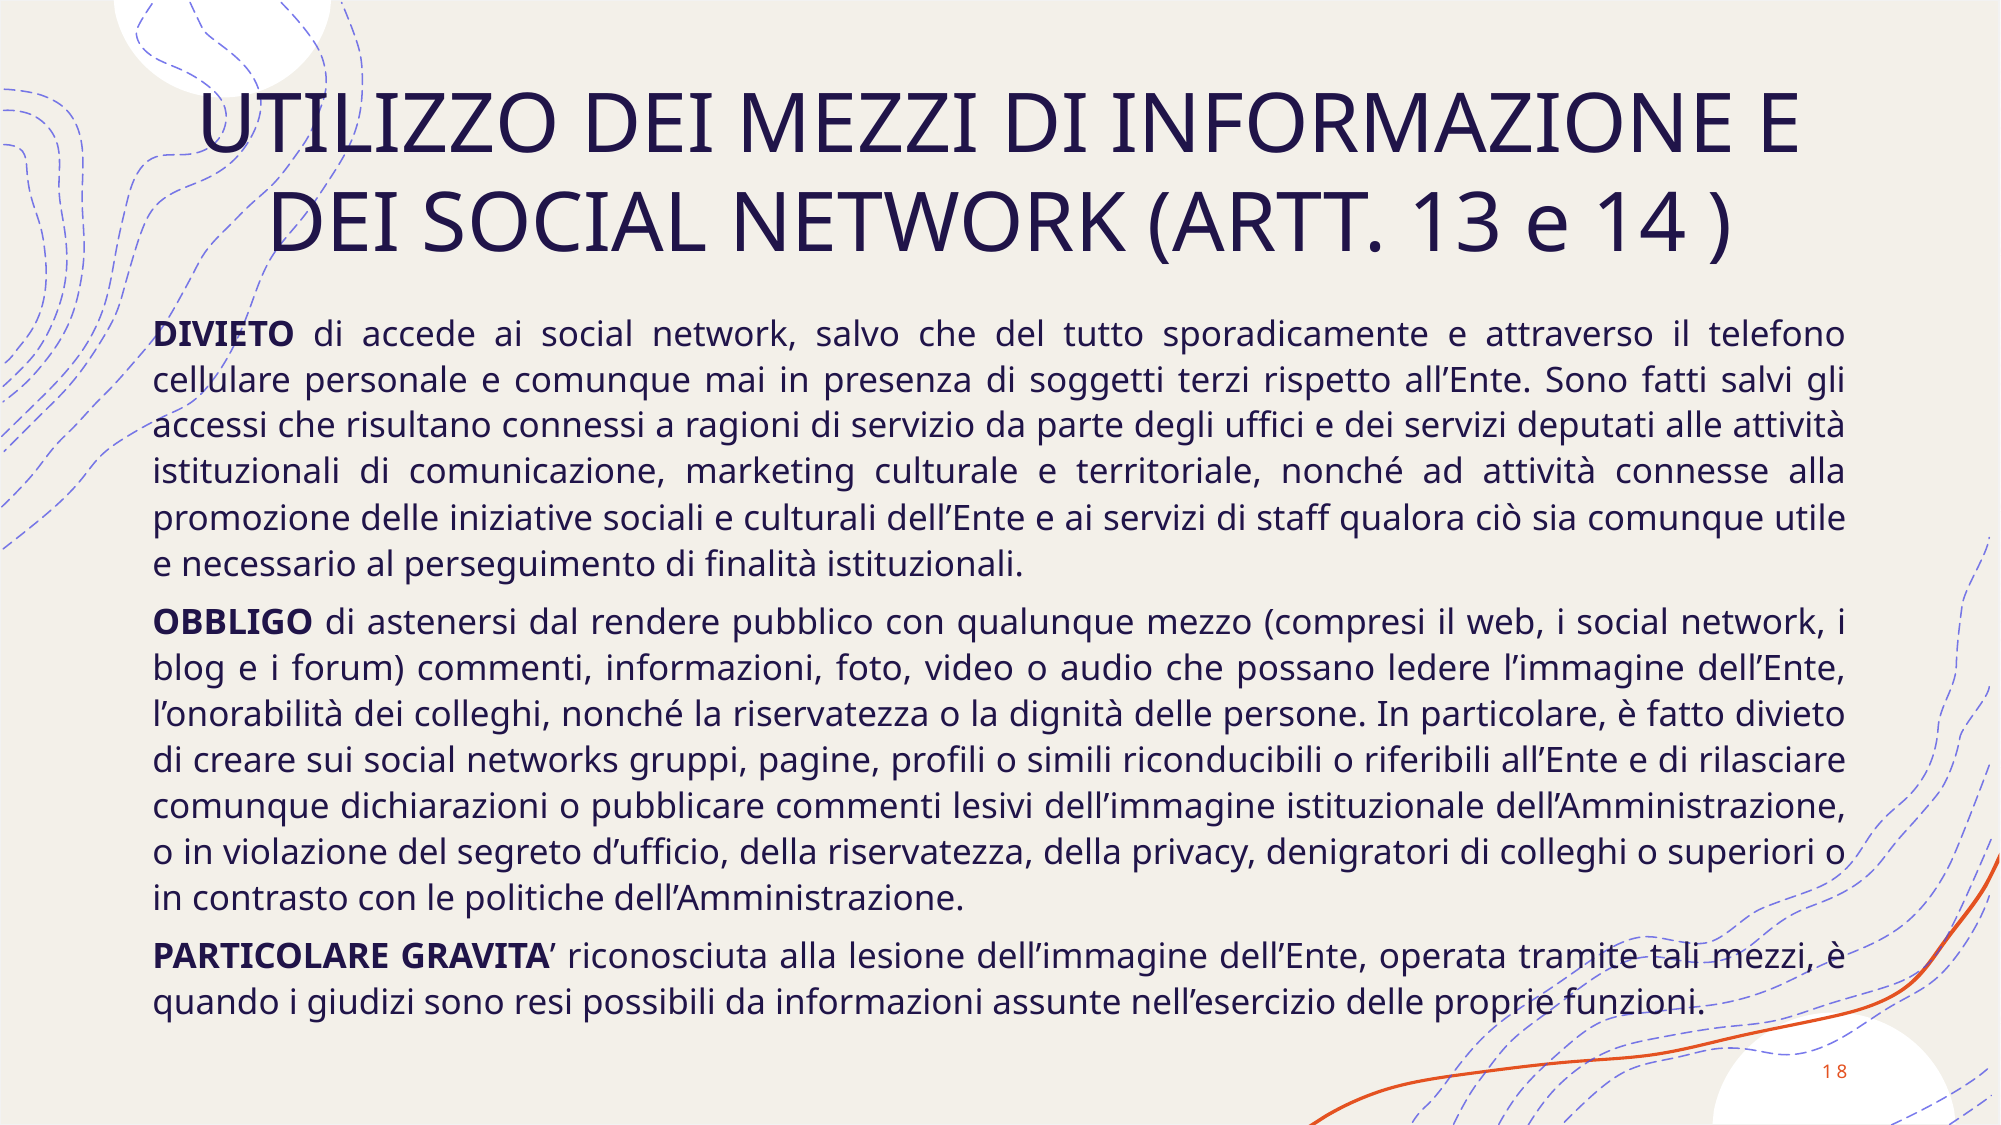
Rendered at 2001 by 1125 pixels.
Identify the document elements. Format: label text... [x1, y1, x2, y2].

title UTILIZZO DEI MEZZI DI INFORMAZIONE E DEI SOCIAL NETWORK (ARTT. 13 e 14 ) [137, 59, 1863, 278]
list DIVIETO di accede ai social network, salvo che del tutto sporadicamente e attraverso il telefono cellulare personale e comunque mai in presenza di soggetti terzi rispetto all’Ente. Sono fatti salvi gli accessi che risultano connessi a ragioni di servizio da parte degli uffici e dei servizi deputati alle attività istituzionali di comunicazione, marketing culturale e territoriale, nonché ad attività connesse alla promozione delle iniziative sociali e culturali dell’Ente e ai servizi di staff qualora ciò sia comunque utile e necessario al perseguimento di finalità istituzionali. OBBLIGO di astenersi dal rendere pubblico con qualunque mezzo (compresi il web, i social network, i blog e i forum) commenti, informazioni, foto, video o audio che possano ledere l’immagine dell’Ente, l’onorabilità dei colleghi, nonché la riservatezza o la dignità delle persone. In particolare, è fatto divieto di creare sui social networks gruppi, pagine, profili o simili riconducibili o riferibili all’Ente e di rilasciare comunque dichiarazioni o pubblicare commenti lesivi dell’immagine istituzionale dell’Amministrazione, o in violazione del segreto d’ufficio, della riservatezza, della privacy, denigratori di colleghi o superiori o in contrasto con le politiche dell’Amministrazione. PARTICOLARE GRAVITA’ riconosciuta alla lesione dell’immagine dell’Ente, operata tramite tali mezzi, è quando i giudizi sono resi possibili da informazioni assunte nell’esercizio delle proprie funzioni. [137, 299, 1863, 1043]
slide_number 18 [1625, 1042, 1863, 1103]
